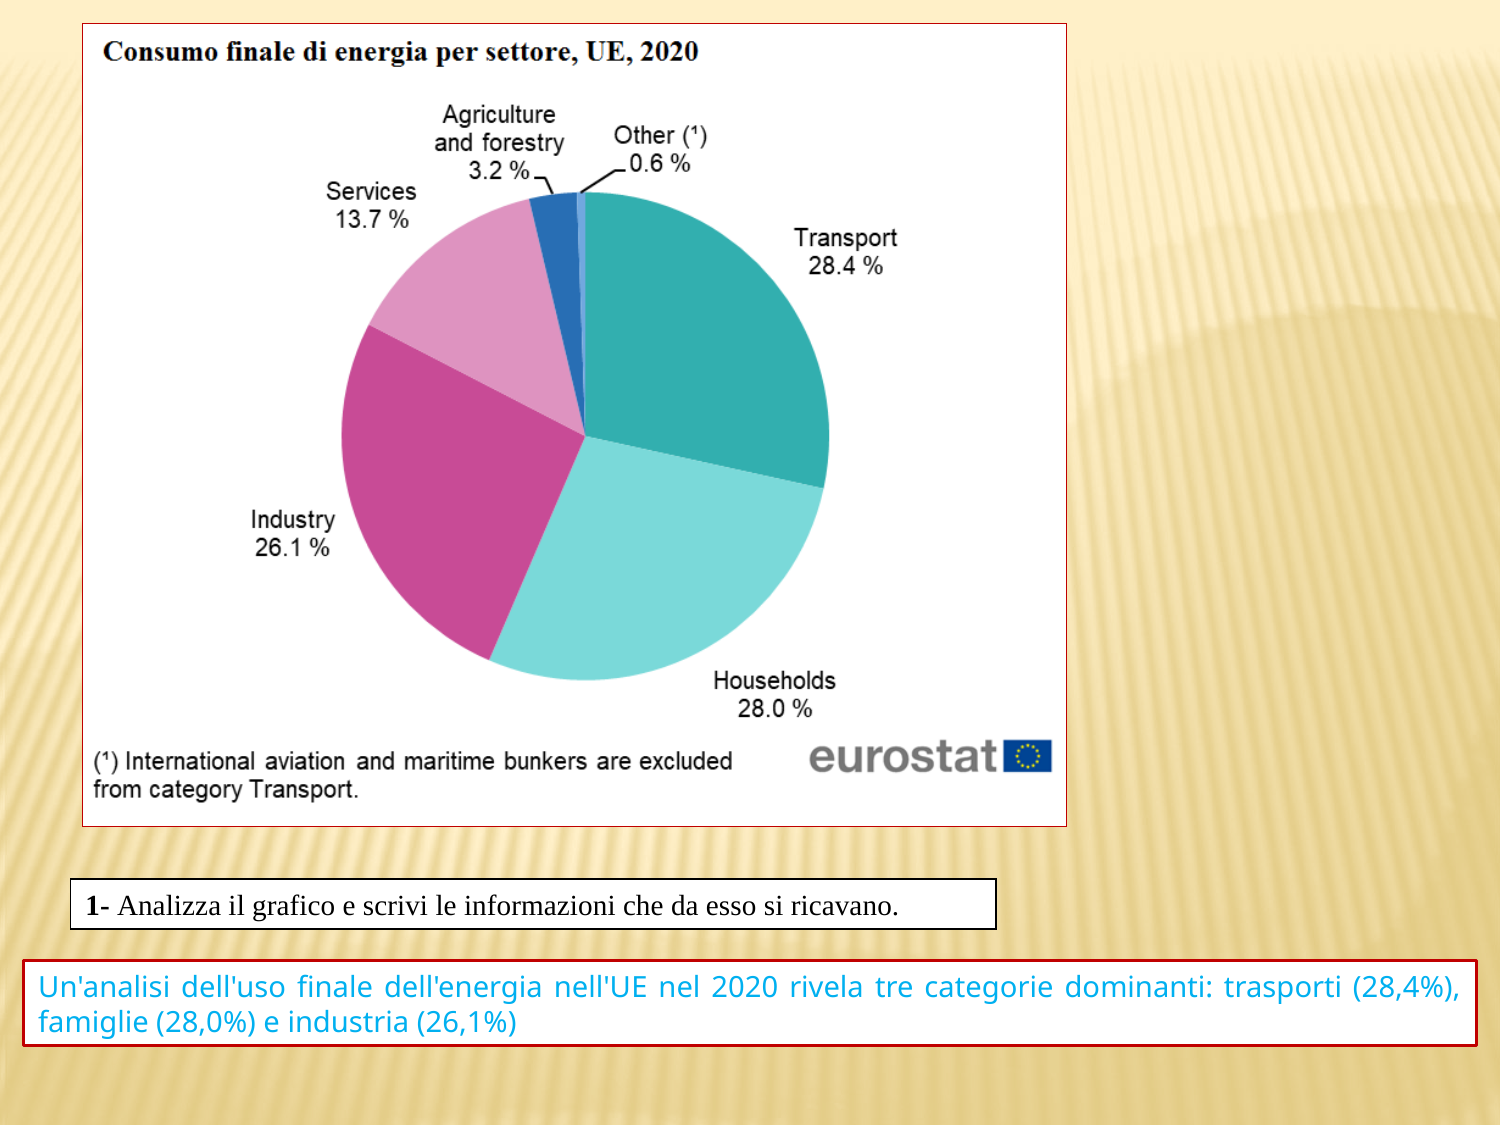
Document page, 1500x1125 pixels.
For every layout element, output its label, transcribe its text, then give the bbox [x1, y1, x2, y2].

text_box Un'analisi dell'uso finale dell'energia nell'UE nel 2020 rivela tre categorie dominanti: trasporti (28,4%), famiglie (28,0%) e industria (26,1%) [23, 960, 1477, 1046]
picture [81, 23, 1067, 827]
text_box 1- Analizza il grafico e scrivi le informazioni che da esso si ricavano. [70, 879, 997, 930]
